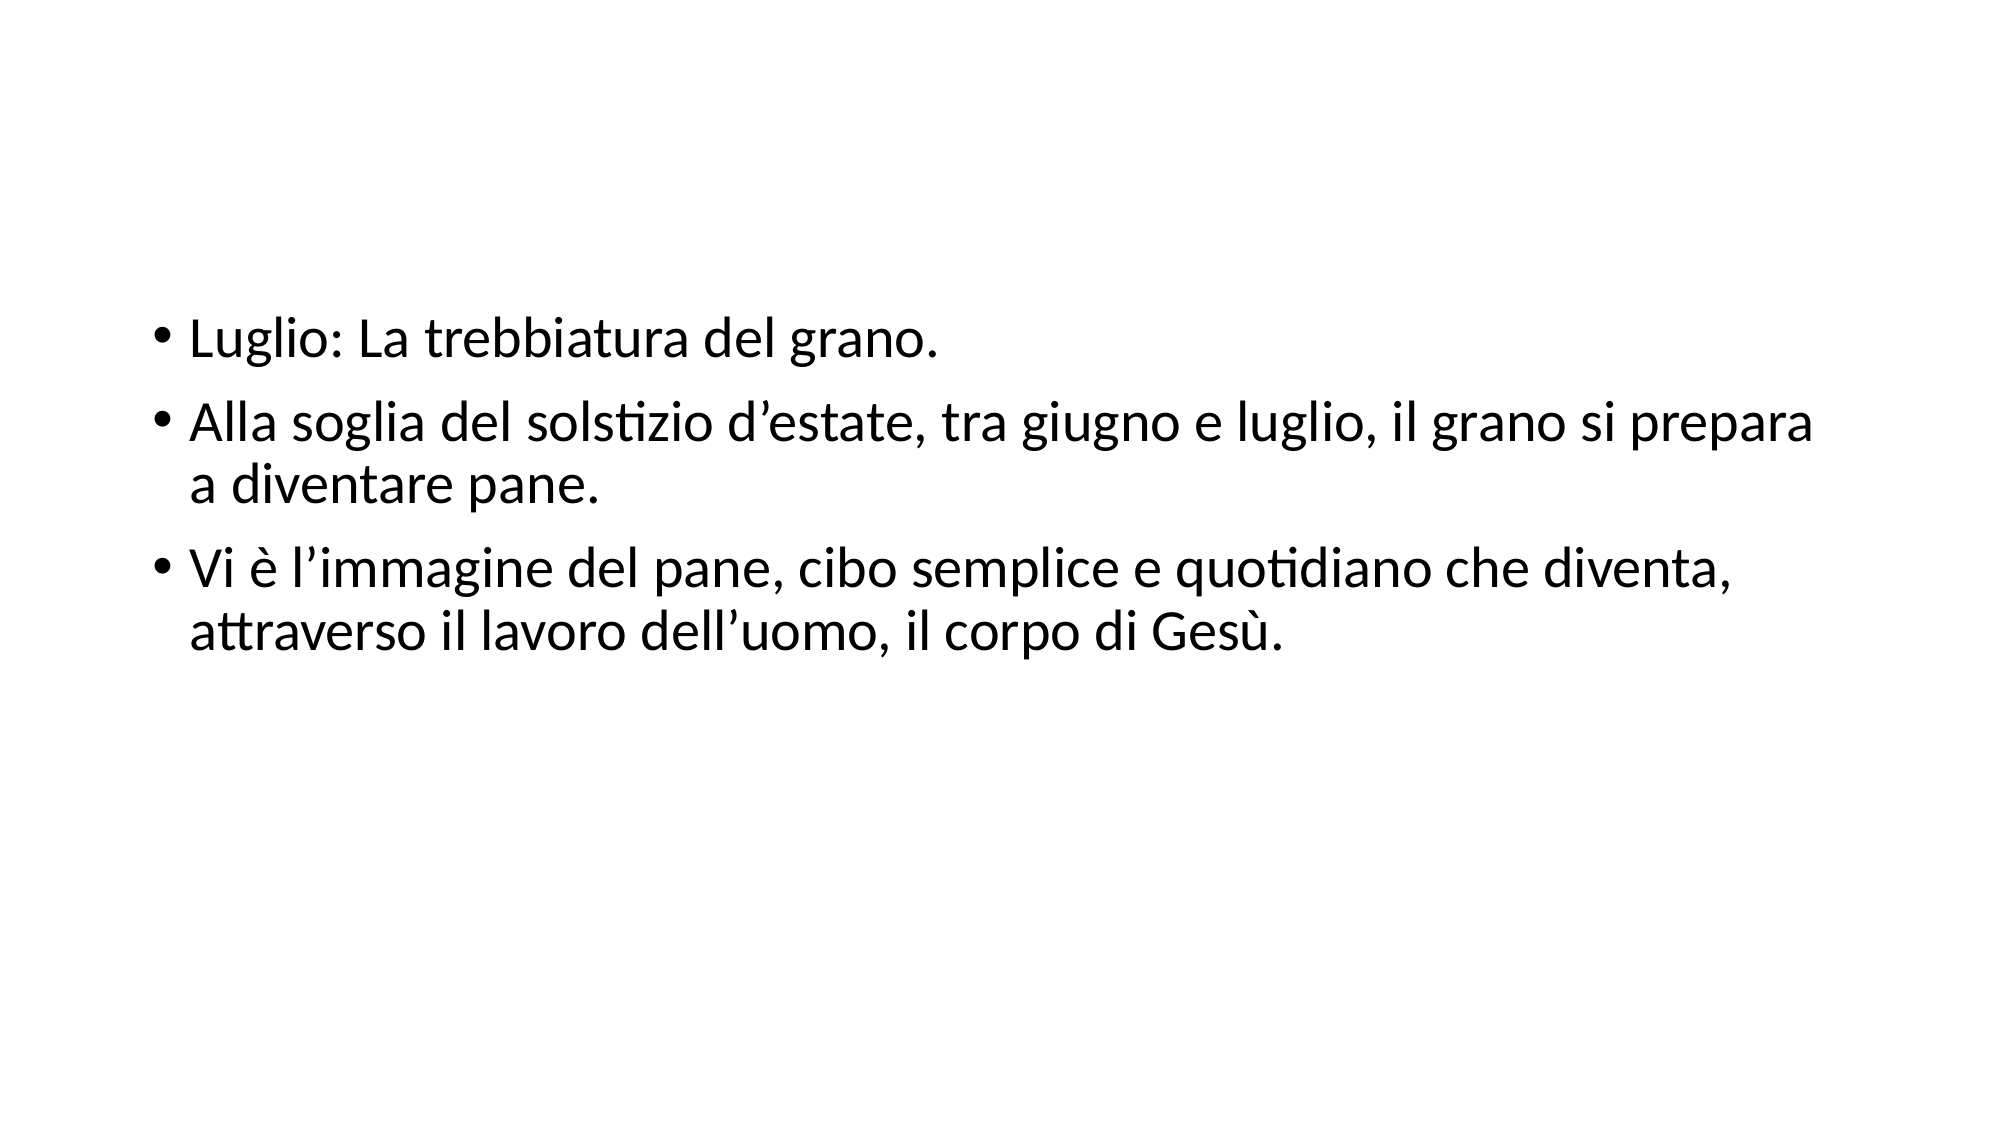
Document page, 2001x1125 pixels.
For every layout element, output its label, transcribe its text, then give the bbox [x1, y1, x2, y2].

list Luglio: La trebbiatura del grano. Alla soglia del solstizio d’estate, tra giugno e luglio, il grano si prepara a diventare pane. Vi è l’immagine del pane, cibo semplice e quotidiano che diventa, attraverso il lavoro dell’uomo, il corpo di Gesù. [137, 299, 1863, 1014]
